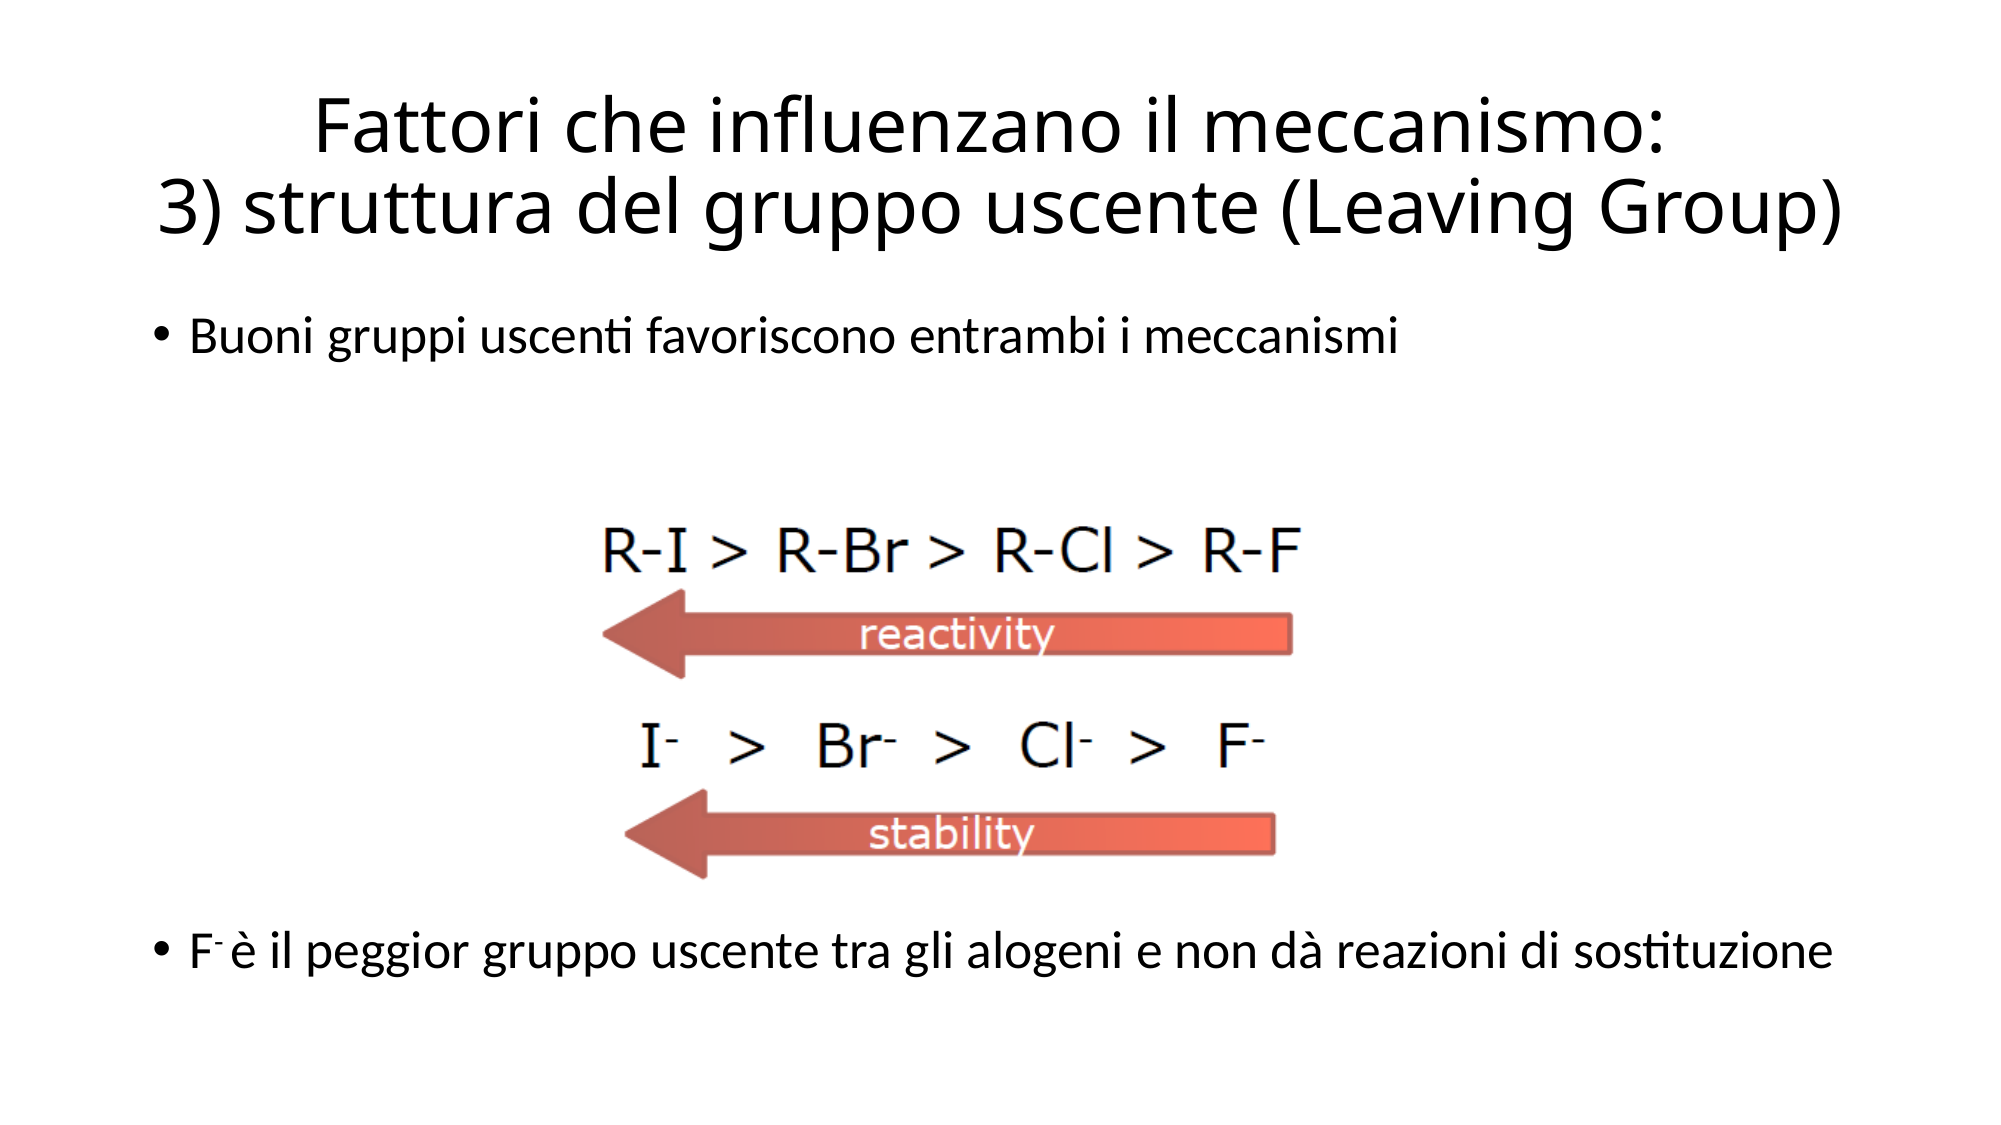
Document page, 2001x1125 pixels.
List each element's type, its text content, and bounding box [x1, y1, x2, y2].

list Buoni gruppi uscenti favoriscono entrambi i meccanismi F- è il peggior gruppo uscente tra gli alogeni e non dà reazioni di sostituzione [137, 299, 1863, 1014]
picture [554, 460, 1349, 888]
title Fattori che influenzano il meccanismo: 3) struttura del gruppo uscente (Leaving Group) [137, 59, 1863, 278]
